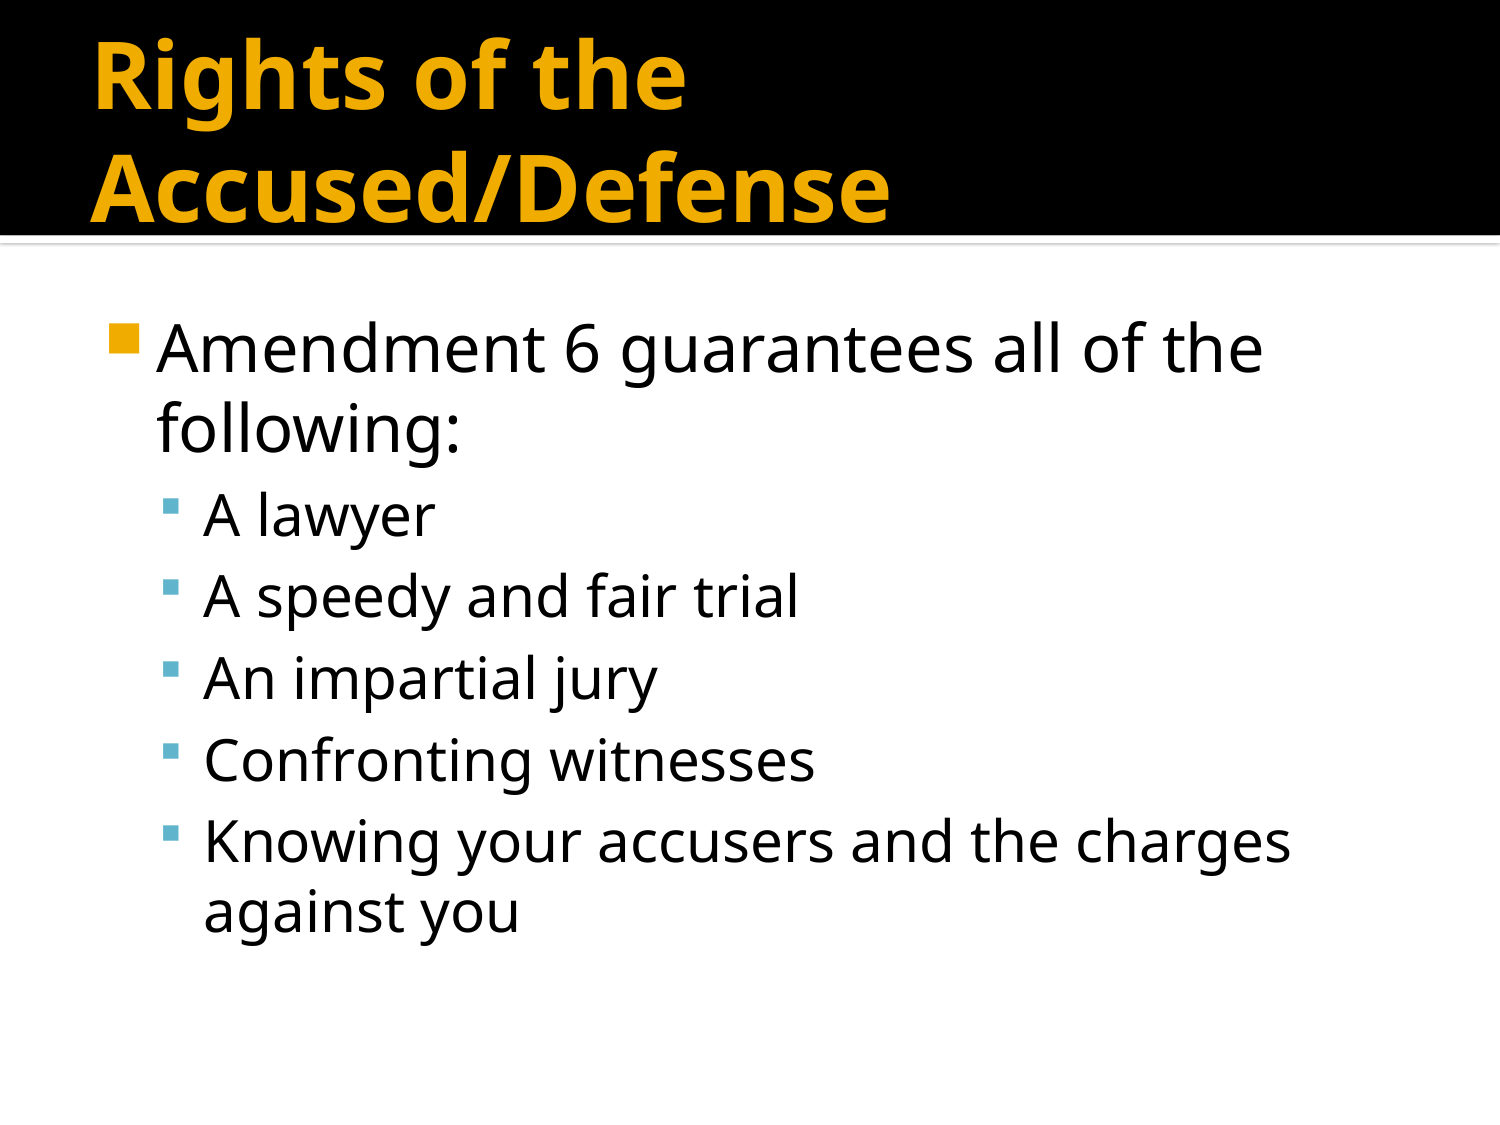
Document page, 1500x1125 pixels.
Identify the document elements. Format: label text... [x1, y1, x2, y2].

title Rights of the Accused/Defense [75, 25, 1425, 231]
list Amendment 6 guarantees all of the following: A lawyer A speedy and fair trial An impartial jury Confronting witnesses Knowing your accusers and the charges against you [75, 291, 1425, 1050]
